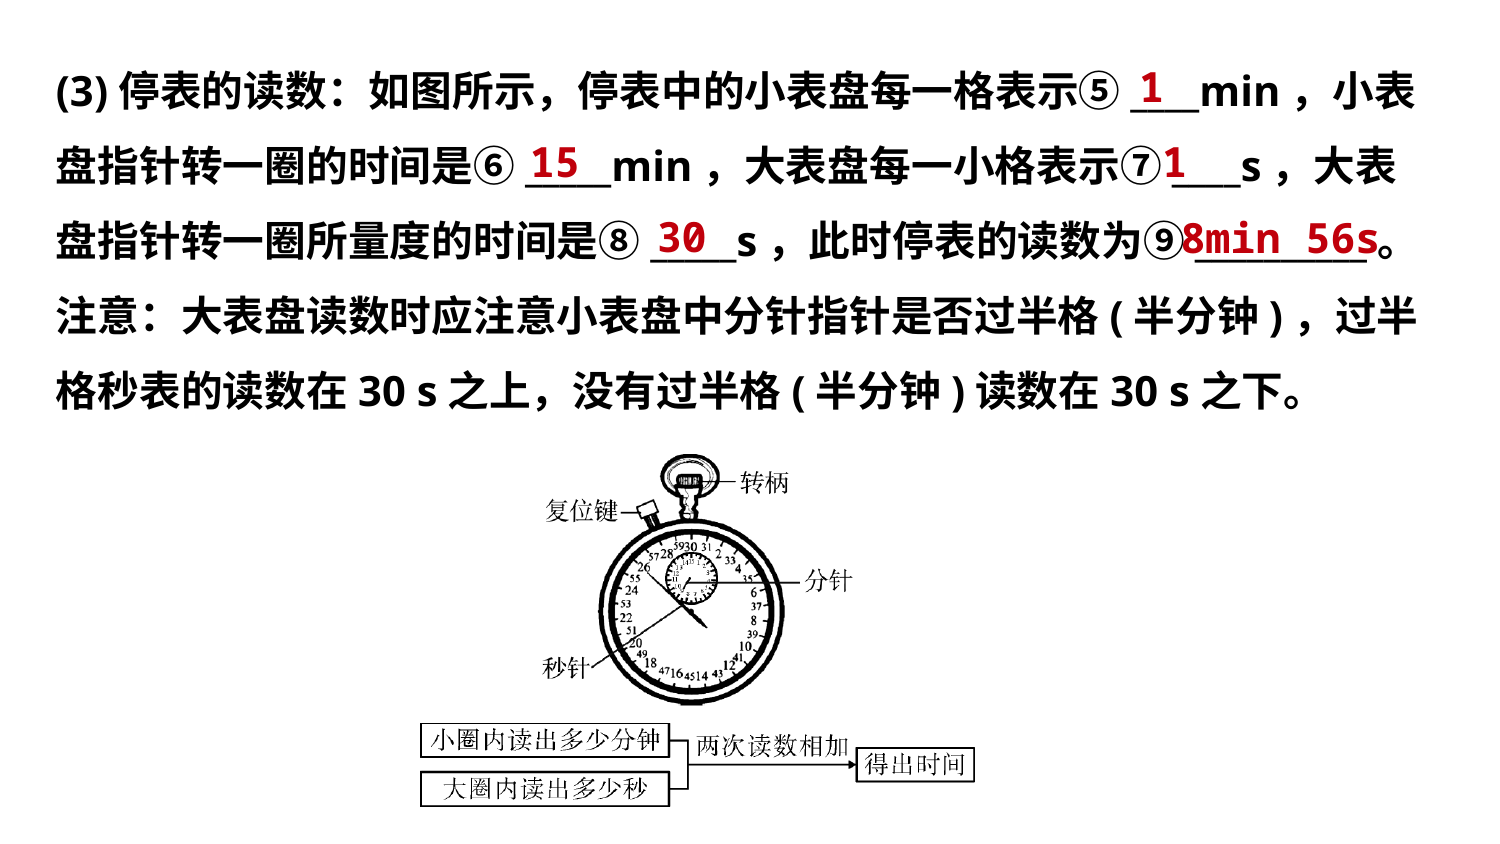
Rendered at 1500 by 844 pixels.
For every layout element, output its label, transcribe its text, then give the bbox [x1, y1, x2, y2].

text_box 30 [599, 178, 765, 269]
text_box 8min 56s [1139, 180, 1447, 270]
text_box (3)停表的读数：如图所示，停表中的小表盘每一格表示⑤____min，小表 盘指针转一圈的时间是⑥_____min，大表盘每一小格表示⑦____s，大表 盘指针转一圈所量度的时间是⑧_____s，此时停表的读数为⑨__________。 注意：大表盘读数时应注意小表盘中分针指针是否过半格(半分钟)，过半 格秒表的读数在30 s之上，没有过半格(半分钟)读数在30 s之下。 [41, 31, 1500, 422]
picture [372, 445, 1023, 813]
text_box 1 [1084, 28, 1220, 119]
text_box 1 [1107, 103, 1243, 194]
text_box 15 [472, 103, 638, 194]
